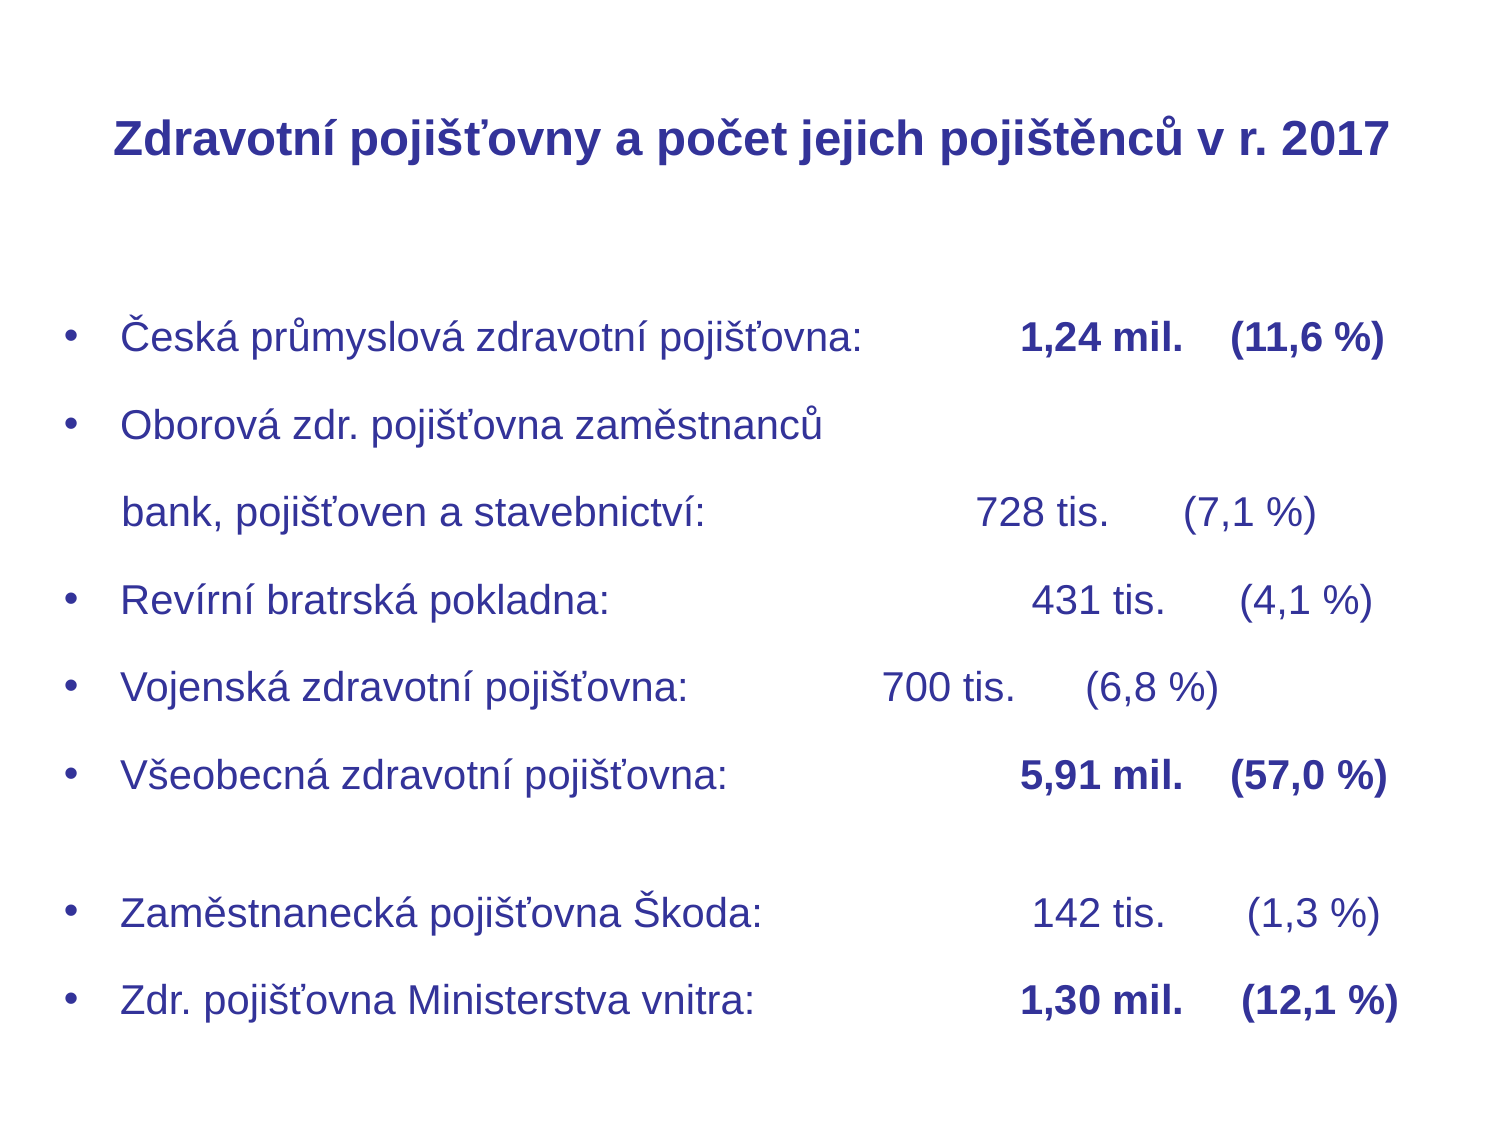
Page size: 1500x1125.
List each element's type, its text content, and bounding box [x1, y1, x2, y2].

title Zdravotní pojišťovny a počet jejich pojištěnců v r. 2017 [76, 78, 1427, 194]
list Česká průmyslová zdravotní pojišťovna: 1,24 mil. (11,6 %) Oborová zdr. pojišťovna zaměstnanců bank, pojišťoven a stavebnictví: 728 tis. (7,1 %) Revírní bratrská pokladna: 431 tis. (4,1 %) Vojenská zdravotní pojišťovna: 700 tis. (6,8 %) Všeobecná zdravotní pojišťovna: 5,91 mil. (57,0 %) Zaměstnanecká pojišťovna Škoda: 142 tis. (1,3 %) Zdr. pojišťovna Ministerstva vnitra: 1,30 mil. (12,1 %) [49, 302, 1455, 1071]
